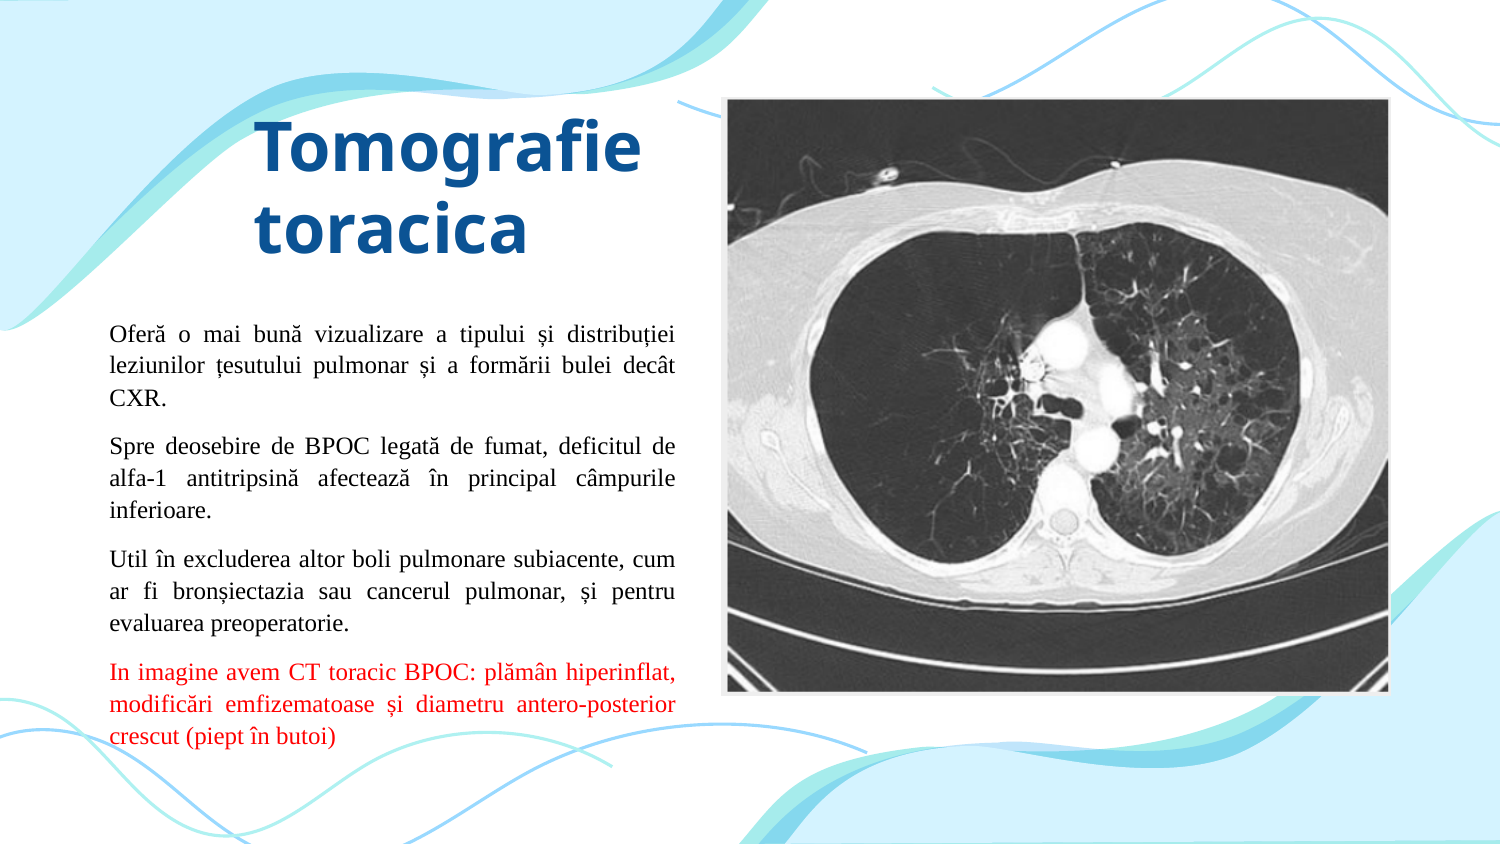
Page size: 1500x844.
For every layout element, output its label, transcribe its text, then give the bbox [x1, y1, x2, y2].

subtitle Oferă o mai bună vizualizare a tipului și distribuției leziunilor țesutului pulmonar și a formării bulei decât CXR. Spre deosebire de BPOC legată de fumat, deficitul de alfa-1 antitripsină afectează în principal câmpurile inferioare. Util în excluderea altor boli pulmonare subiacente, cum ar fi bronșiectazia sau cancerul pulmonar, și pentru evaluarea preoperatorie. In imagine avem CT toracic BPOC: plămân hiperinflat, modificări emfizematoase și diametru antero-posterior crescut (piept în butoi) [71, 300, 692, 781]
picture [720, 96, 1392, 697]
title Tomografie toracica [238, 97, 718, 283]
